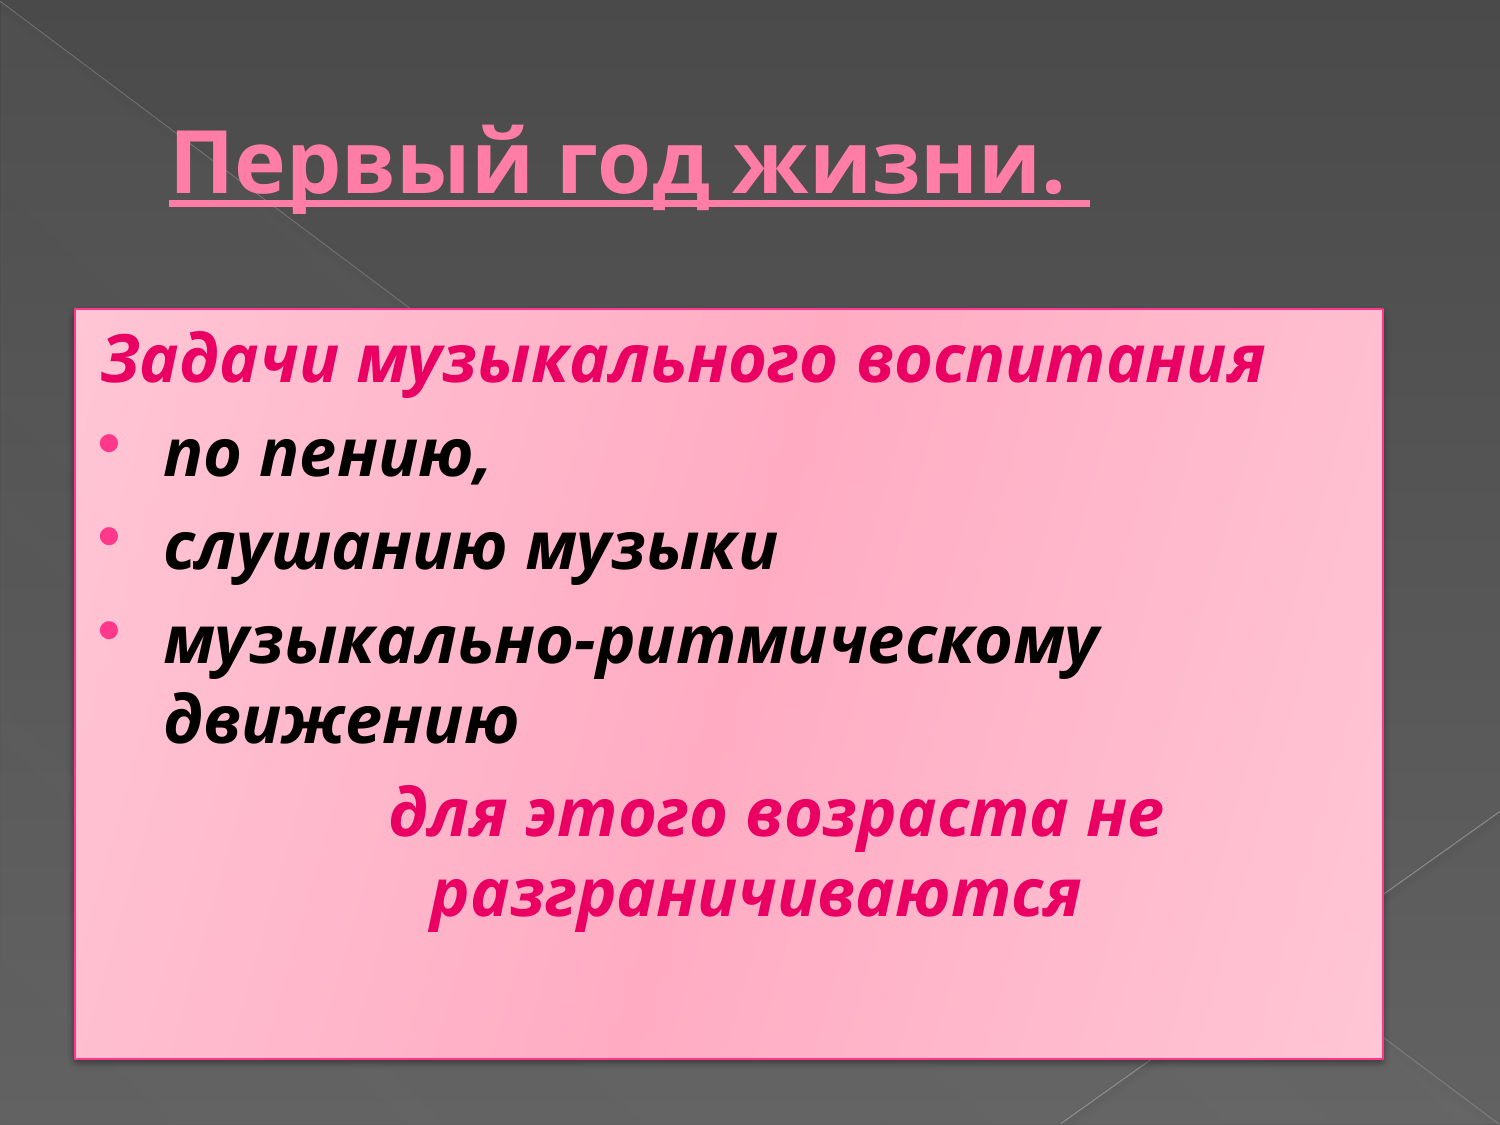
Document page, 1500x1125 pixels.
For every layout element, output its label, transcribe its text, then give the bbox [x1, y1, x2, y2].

title Первый год жизни. [75, 43, 1425, 274]
list Задачи музыкального воспитания по пению, слушанию музыки музыкально-ритмическому движению для это­го возраста не разграничиваются [74, 308, 1384, 1060]
